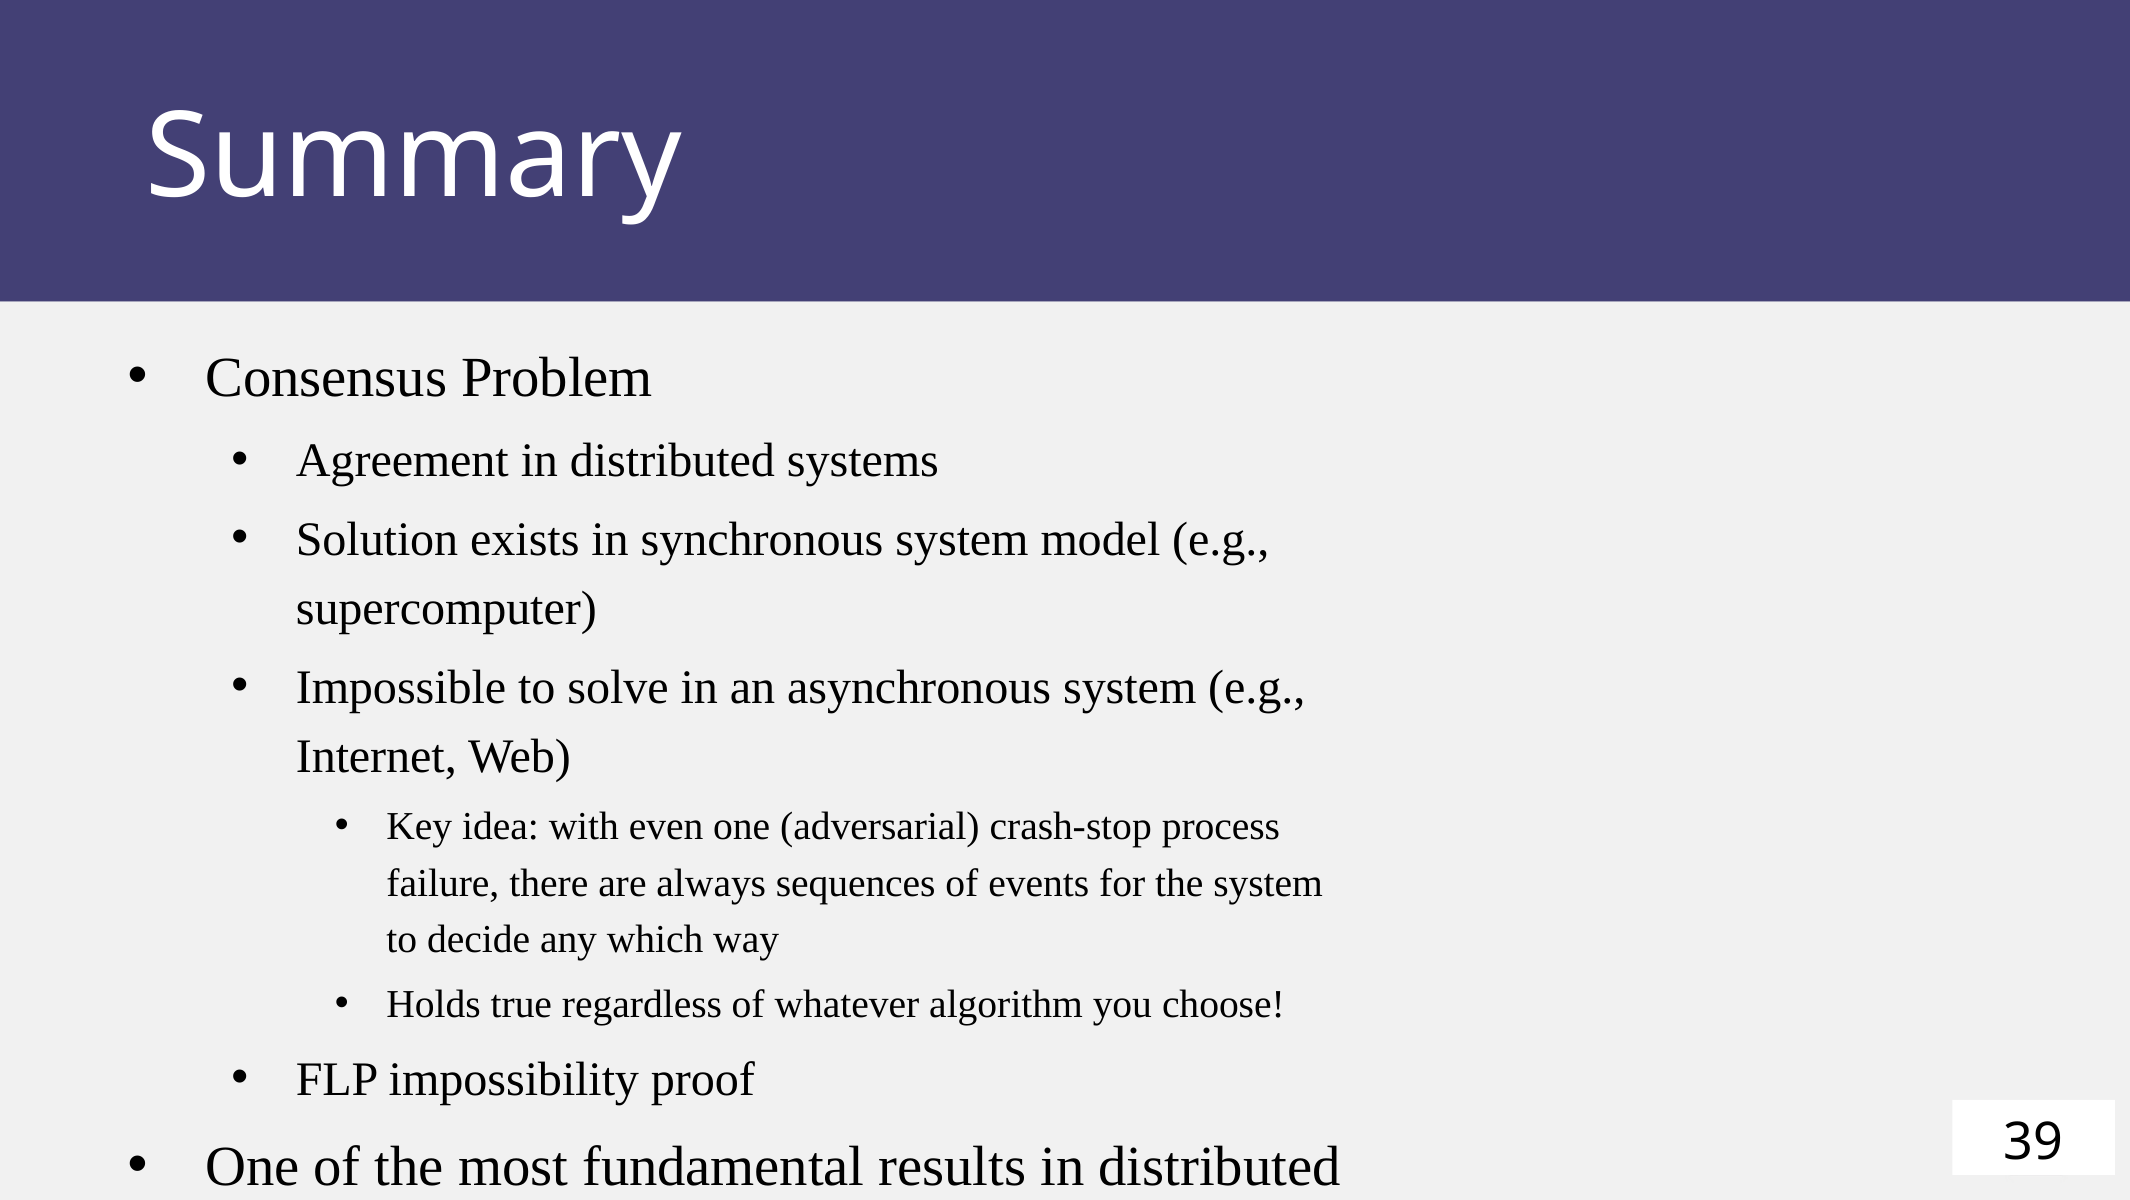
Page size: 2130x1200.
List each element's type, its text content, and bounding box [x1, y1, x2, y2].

picture [0, 0, 2130, 1200]
text_box 39 [1952, 1099, 2115, 1175]
list Consensus Problem Agreement in distributed systems Solution exists in synchronous system model (e.g., supercomputer) Impossible to solve in an asynchronous system (e.g., Internet, Web) Key idea: with even one (adversarial) crash-stop process failure, there are always sequences of events for the system to decide any which way Holds true regardless of whatever algorithm you choose! FLP impossibility proof One of the most fundamental results in distributed systems [106, 315, 1367, 1200]
text_box Summary [124, 66, 2042, 249]
